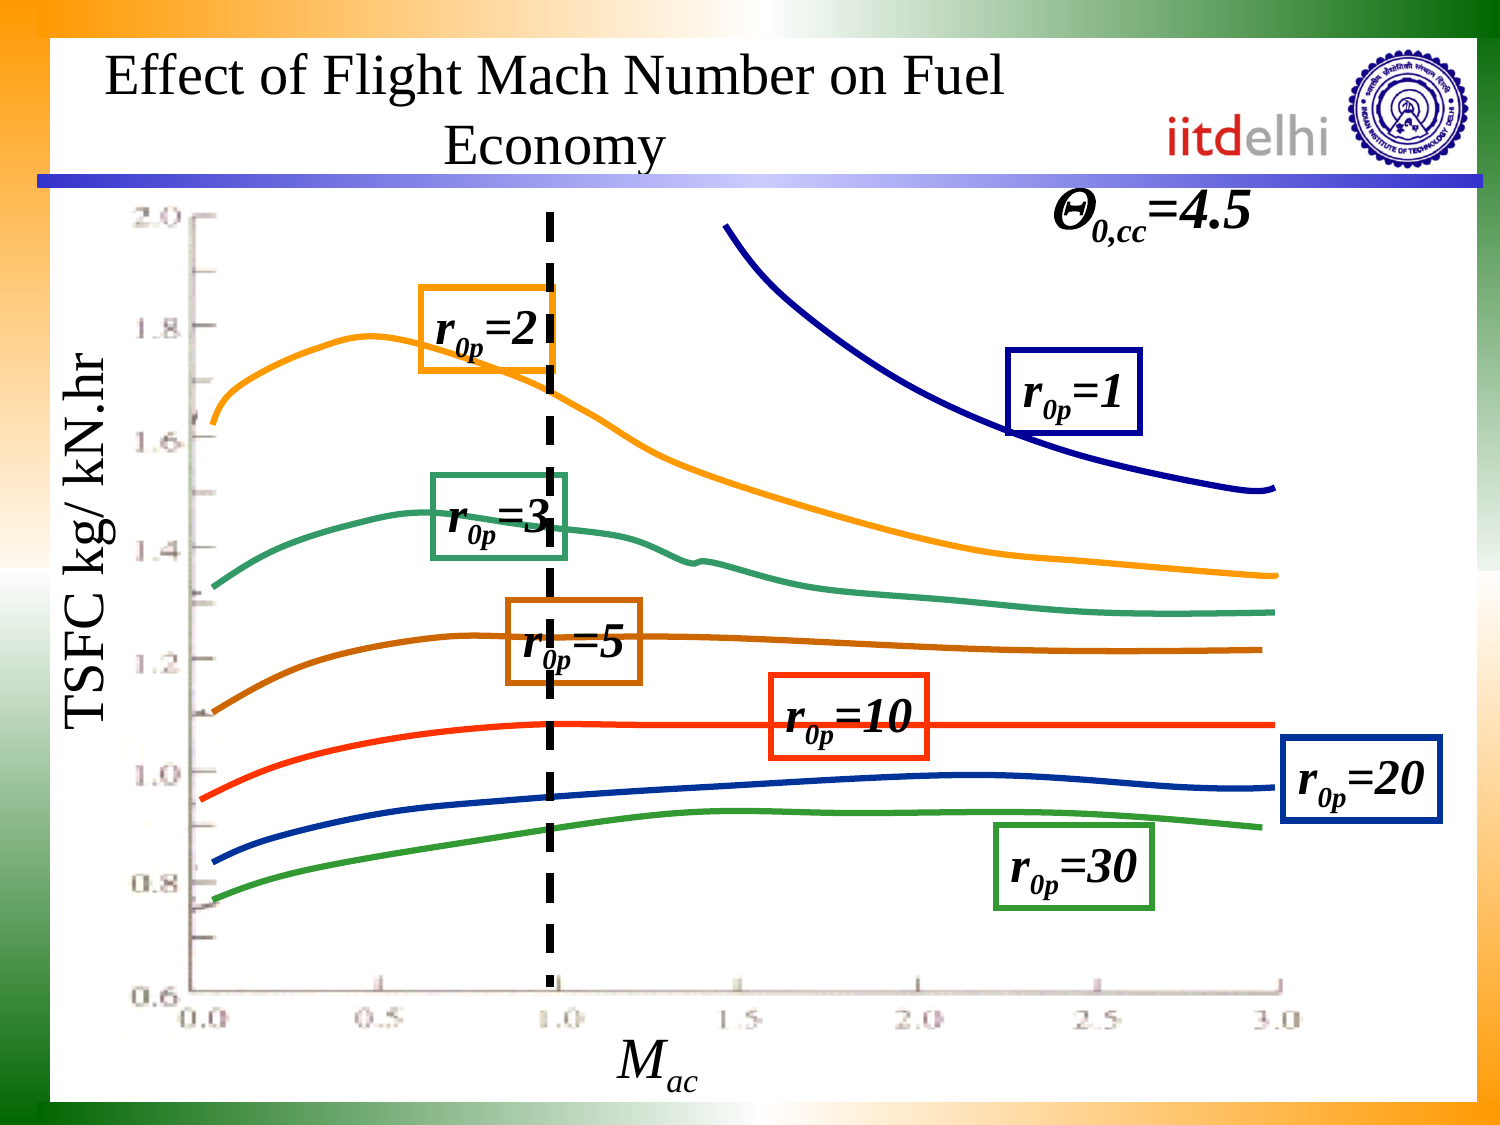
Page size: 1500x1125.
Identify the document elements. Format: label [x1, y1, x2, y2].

text_box [0, 0, 1500, 1125]
